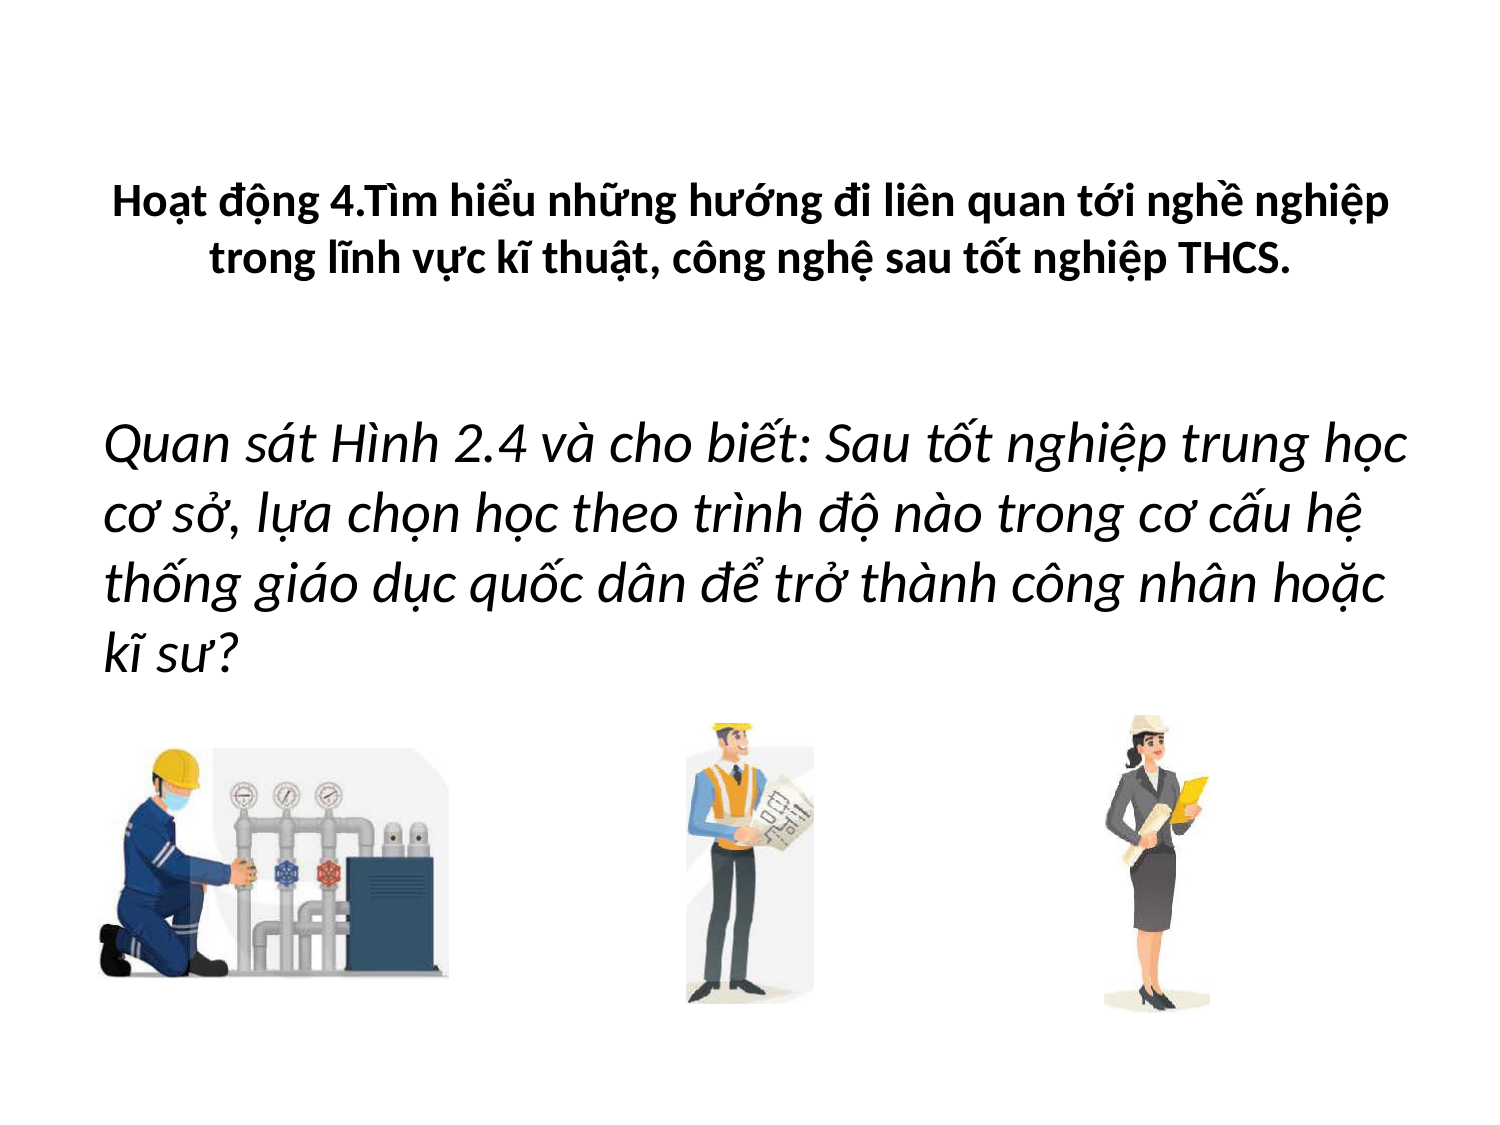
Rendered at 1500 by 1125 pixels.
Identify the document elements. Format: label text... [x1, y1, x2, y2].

picture [686, 723, 814, 1004]
title Hoạt động 4.Tìm hiểu những hướng đi liên quan tới nghề nghiệp trong lĩnh vực kĩ thuật, công nghệ sau tốt nghiệp THCS. [76, 160, 1427, 349]
text_box Quan sát Hình 2.4 và cho biết: Sau tốt nghiệp trung học cơ sở, lựa chọn học theo trình độ nào trong cơ cấu hệ thống giáo dục quốc dân để trở thành công nhân hoặc kĩ sư? [88, 397, 1447, 762]
picture [98, 748, 450, 979]
picture [1104, 714, 1211, 1013]
